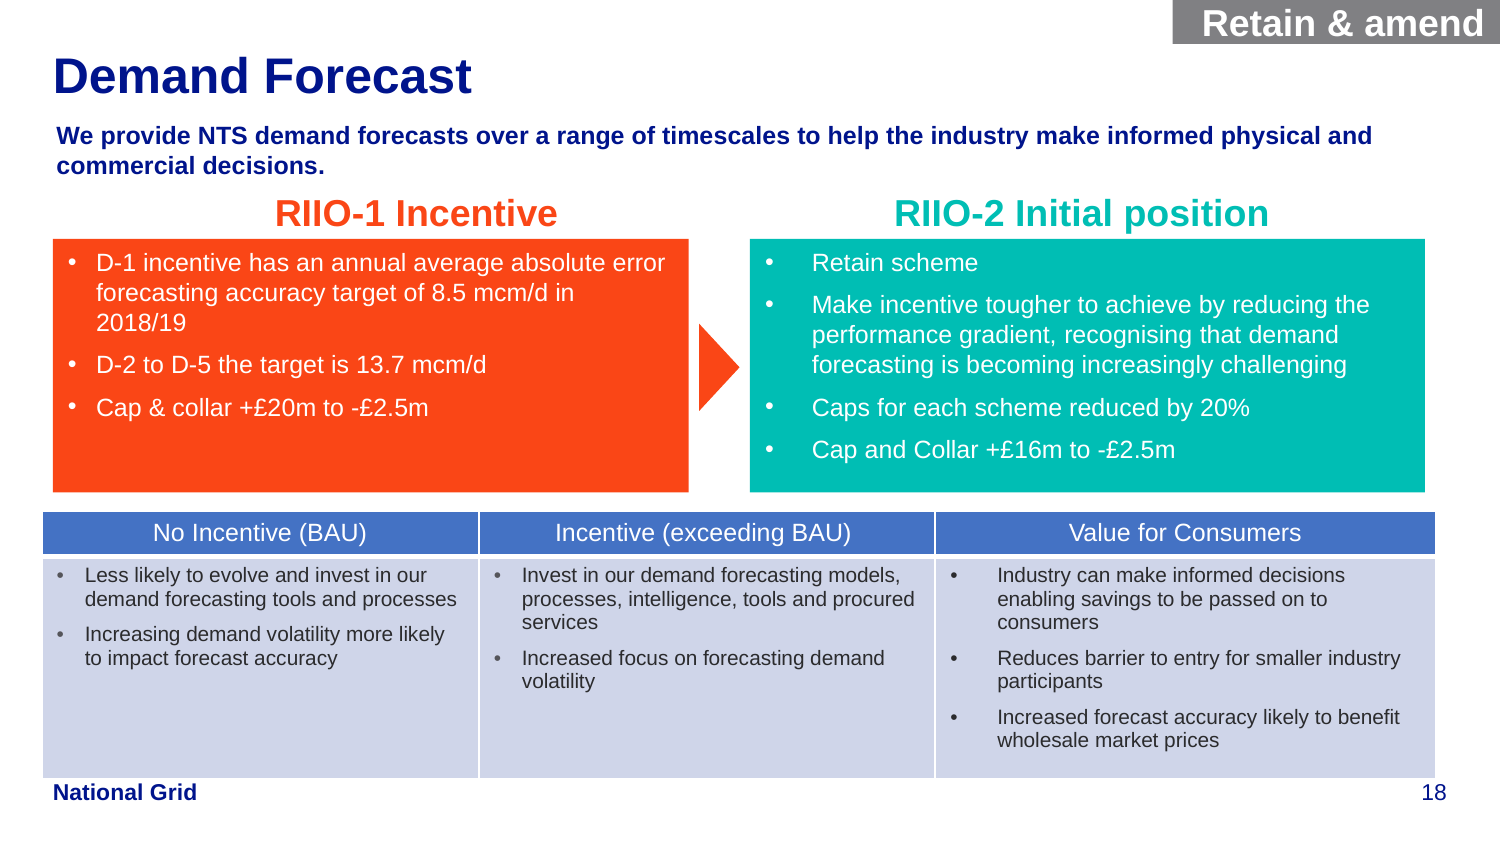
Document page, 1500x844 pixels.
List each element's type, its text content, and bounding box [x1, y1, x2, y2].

table_cell Industry can make informed decisions enabling savings to be passed on to consumers Reduces barrier to entry for smaller industry participants Increased forecast accuracy likely to benefit wholesale market prices [936, 559, 1435, 778]
table_cell Less likely to evolve and invest in our demand forecasting tools and processes Increasing demand volatility more likely to impact forecast accuracy [43, 559, 478, 778]
text_box Retain scheme Make incentive tougher to achieve by reducing the performance gradient, recognising that demand forecasting is becoming increasingly challenging Caps for each scheme reduced by 20% Cap and Collar +£16m to -£2.5m [749, 242, 1425, 493]
title Demand Forecast [52, 43, 1447, 112]
text_box D-1 incentive has an annual average absolute error forecasting accuracy target of 8.5 mcm/d in 2018/19 D-2 to D-5 the target is 13.7 mcm/d Cap & collar +£20m to -£2.5m [52, 242, 689, 493]
text_box [699, 323, 740, 411]
table_cell Invest in our demand forecasting models, processes, intelligence, tools and procured services Increased focus on forecasting demand volatility [480, 559, 934, 778]
text_box We provide NTS demand forecasts over a range of timescales to help the industry make informed physical and commercial decisions. [41, 112, 1487, 241]
text_box Retain & amend [1172, 0, 1500, 44]
table_header Value for Consumers [936, 512, 1435, 554]
table_header Incentive (exceeding BAU) [480, 512, 934, 554]
table_header No Incentive (BAU) [43, 512, 478, 554]
